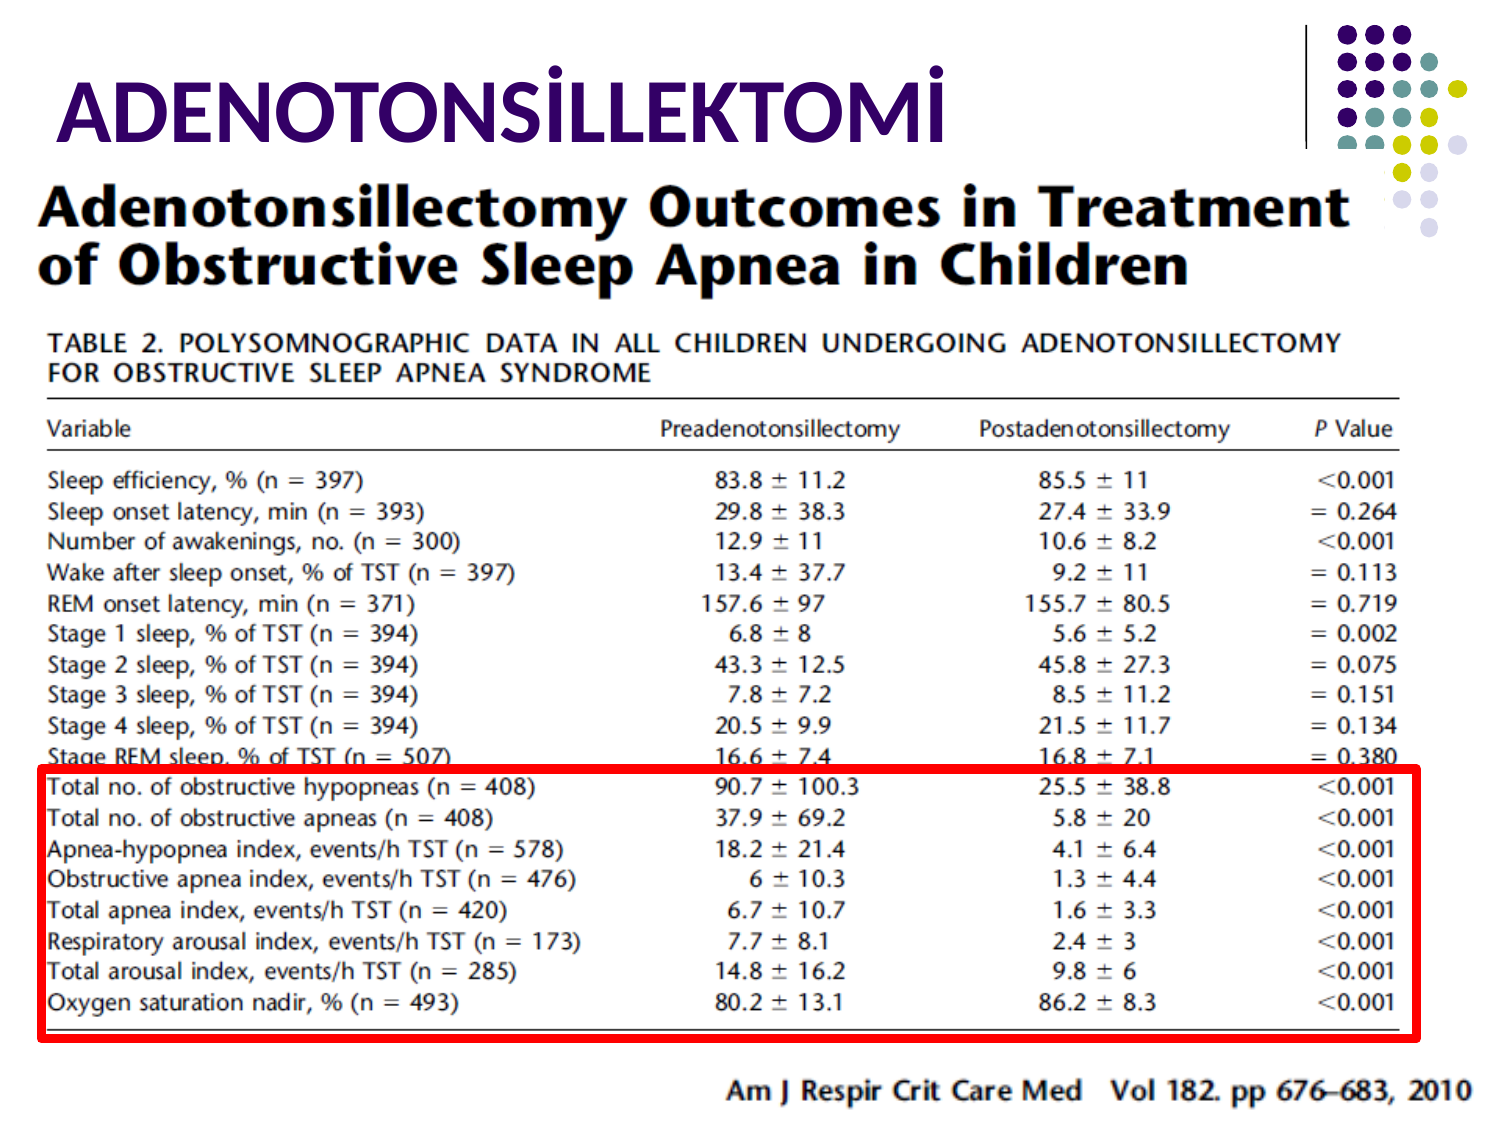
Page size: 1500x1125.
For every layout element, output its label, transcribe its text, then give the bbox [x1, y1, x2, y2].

picture [41, 326, 1417, 1046]
picture [695, 1070, 1500, 1113]
picture [15, 148, 1385, 306]
title ADENOTONSİLLEKTOMİ [41, 25, 1279, 147]
